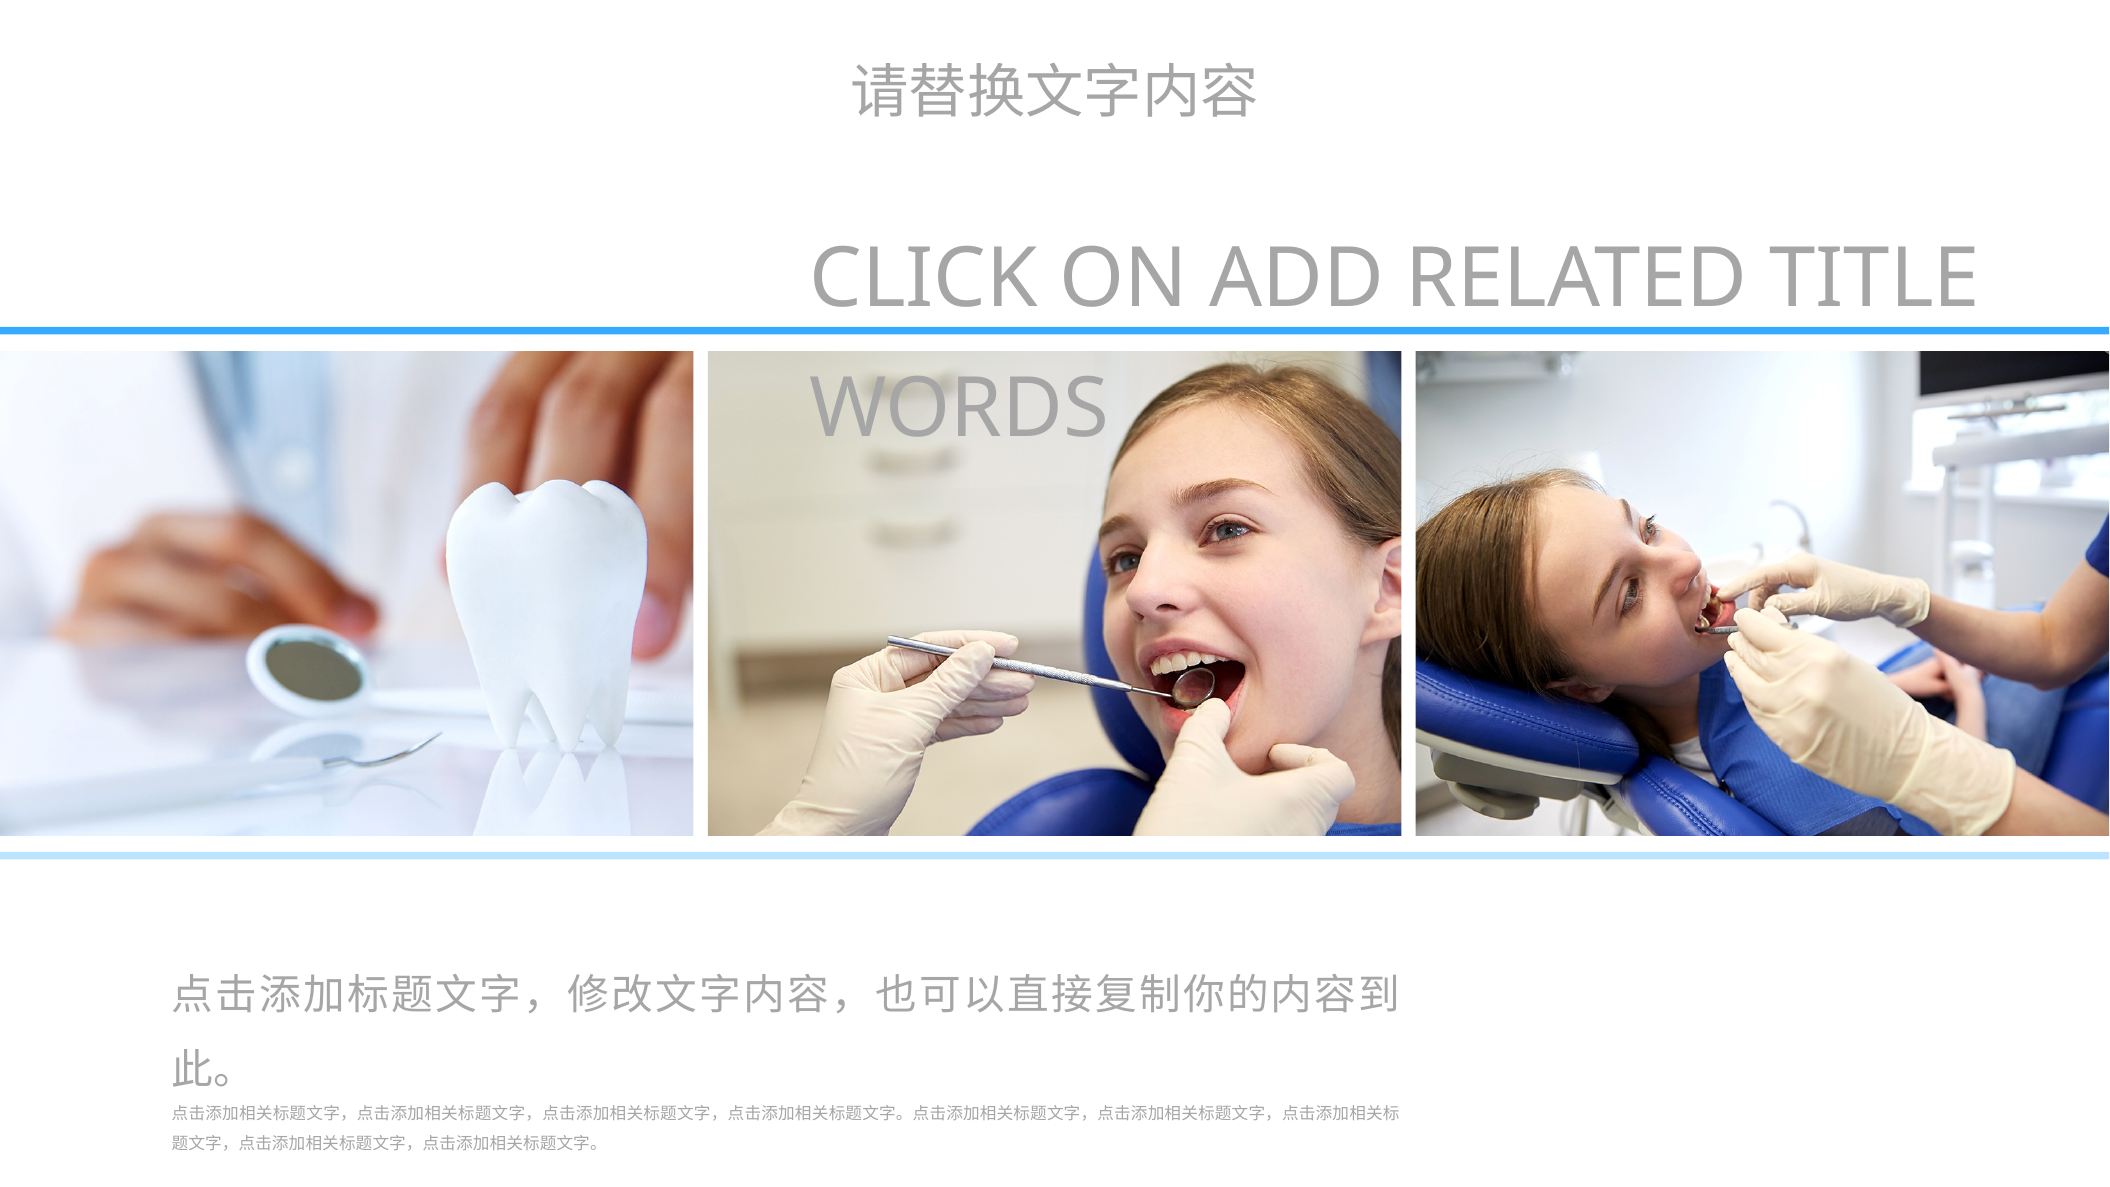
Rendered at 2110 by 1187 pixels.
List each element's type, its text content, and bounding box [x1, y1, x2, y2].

text_box [0, 350, 694, 836]
text_box CLICK ON ADD RELATED TITLE WORDS [794, 185, 2110, 461]
text_box [0, 326, 794, 335]
text_box 点击添加标题文字，修改文字内容，也可以直接复制你的内容到此。 点击添加相关标题文字，点击添加相关标题文字，点击添加相关标题文字，点击添加相关标题文字。点击添加相关标题文字，点击添加相关标题文字，点击添加相关标题文字，点击添加相关标题文字，点击添加相关标题文字。 [156, 935, 1416, 1161]
text_box 请替换文字内容 [820, 32, 1289, 124]
text_box [707, 350, 1402, 836]
text_box [1415, 461, 2110, 836]
text_box [0, 851, 2110, 860]
